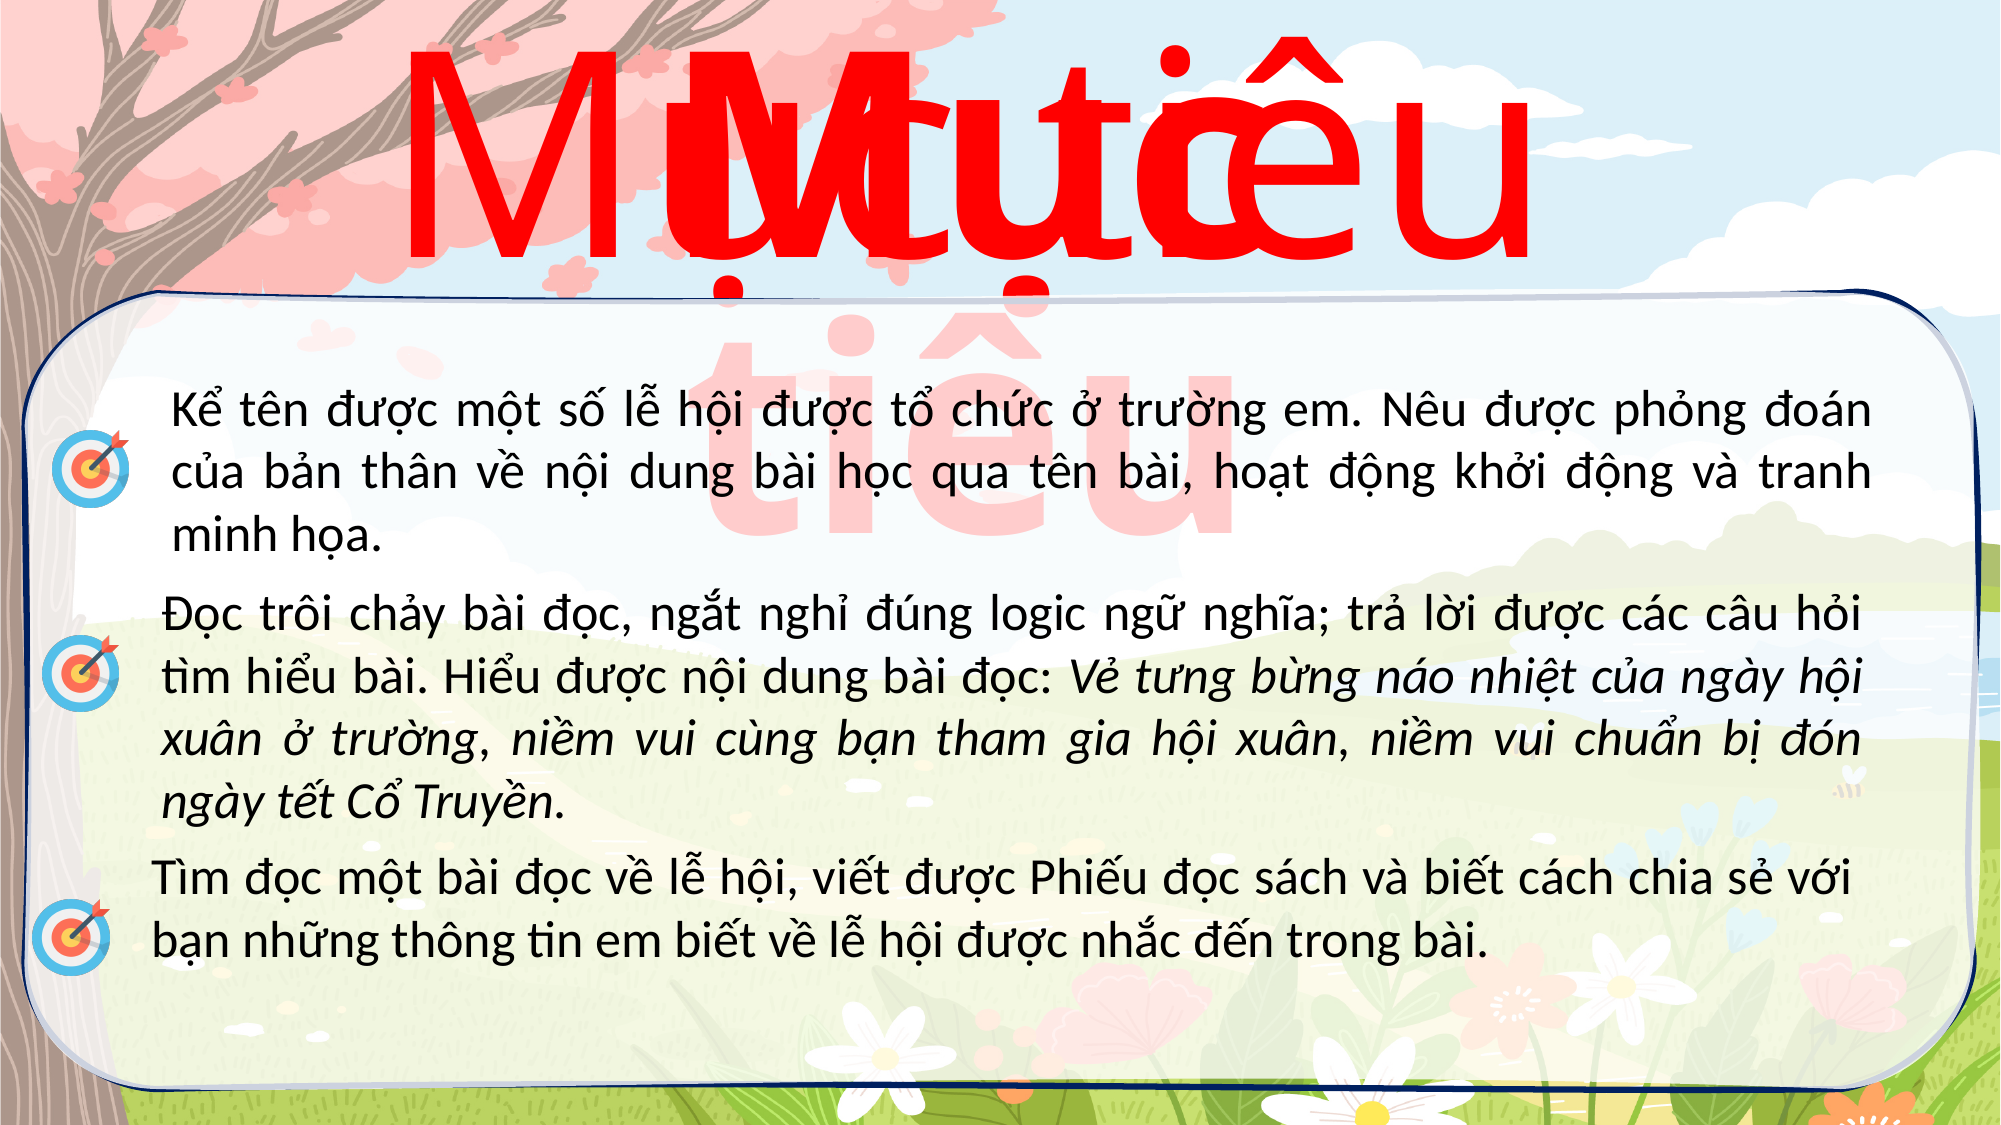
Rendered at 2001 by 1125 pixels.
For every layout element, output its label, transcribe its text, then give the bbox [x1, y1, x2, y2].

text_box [345, 29, 1592, 294]
text_box Kể tên được một số lễ hội được tổ chức ở trường em. Nêu được phỏng đoán của bản thân về nội dung bài học qua tên bài, hoạt động khởi động và tranh minh họa. [156, 366, 1889, 569]
picture [0, 0, 2001, 1125]
text_box Tìm đọc một bài đọc về lễ hội, viết được Phiếu đọc sách và biết cách chia sẻ với bạn những thông tin em biết về lễ hội được nhắc đến trong bài. [136, 835, 1870, 975]
text_box [23, 288, 1981, 1091]
text_box Đọc trôi chảy bài đọc, ngắt nghỉ đúng logic ngữ nghĩa; trả lời được các câu hỏi tìm hiểu bài. Hiểu được nội dung bài đọc: Vẻ tưng bừng náo nhiệt của ngày hội xuân ở trường, niềm vui cùng bạn tham gia hội xuân, niềm vui chuẩn bị đón ngày tết Cổ Truyền. [146, 571, 1880, 836]
